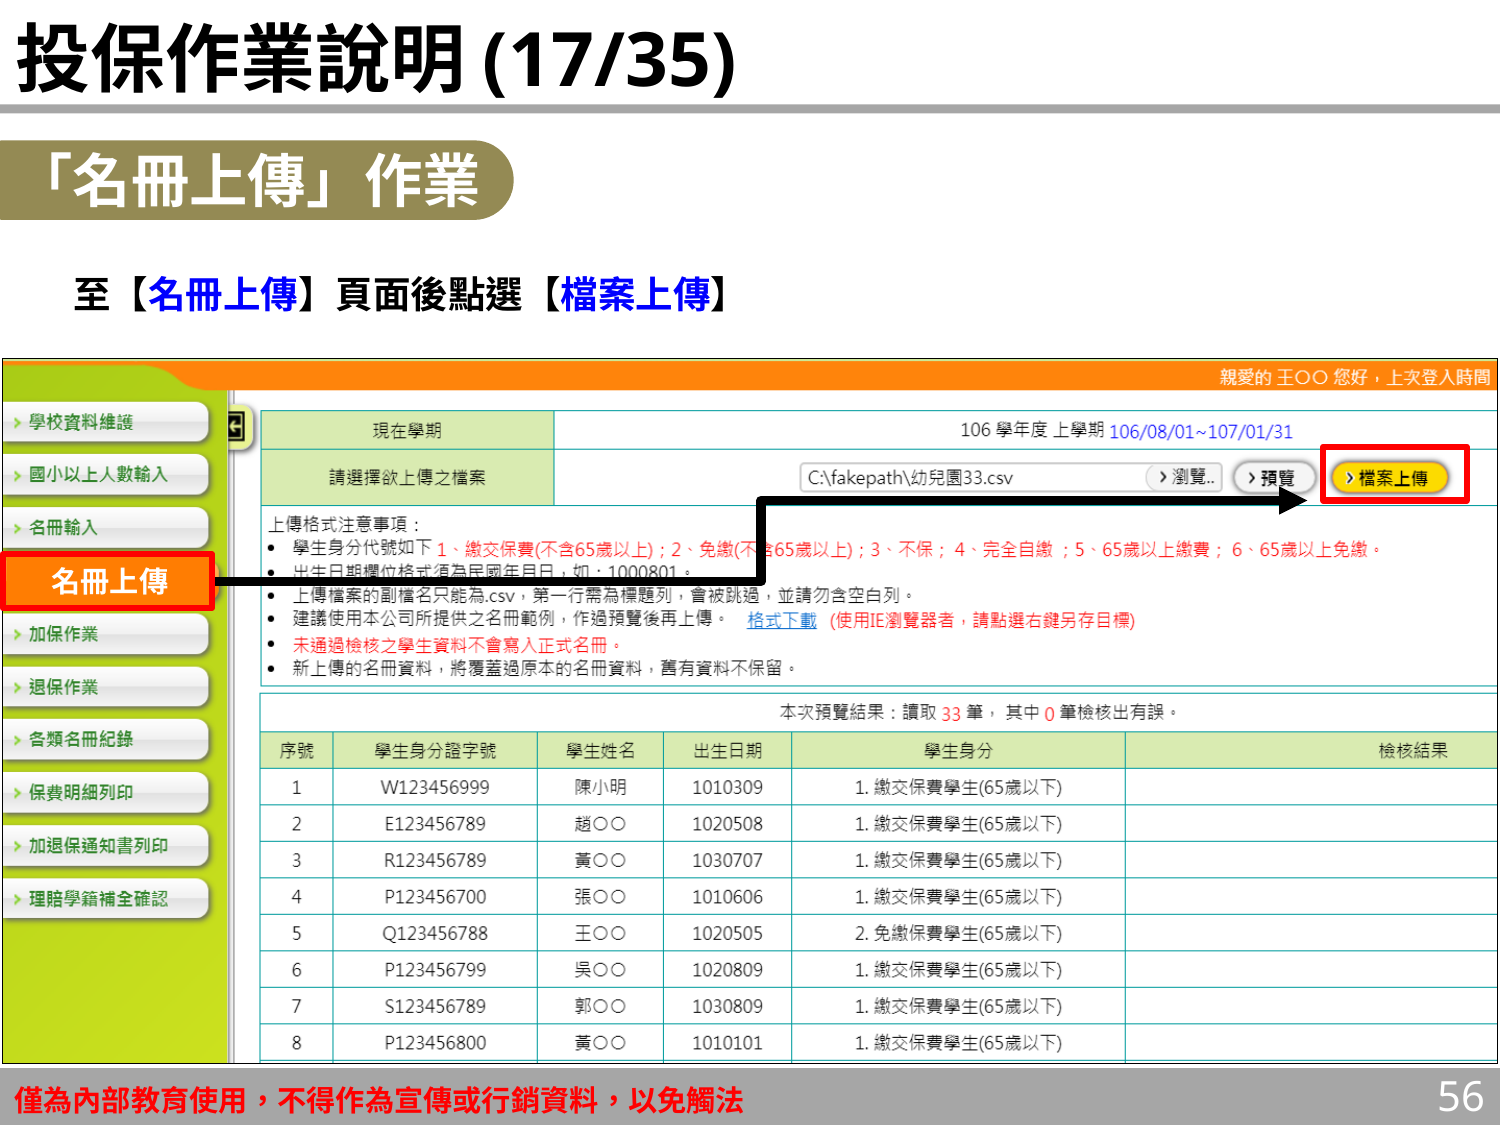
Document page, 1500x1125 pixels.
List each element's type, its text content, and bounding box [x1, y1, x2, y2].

text_box 至【名冊上傳】頁面後點選【檔案上傳】 [58, 263, 764, 324]
slide_number 56 [1149, 1069, 1500, 1125]
title 投保作業說明(17/35) [0, 0, 1350, 114]
picture [2, 357, 1498, 1064]
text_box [0, 136, 1117, 224]
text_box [211, 500, 1308, 582]
